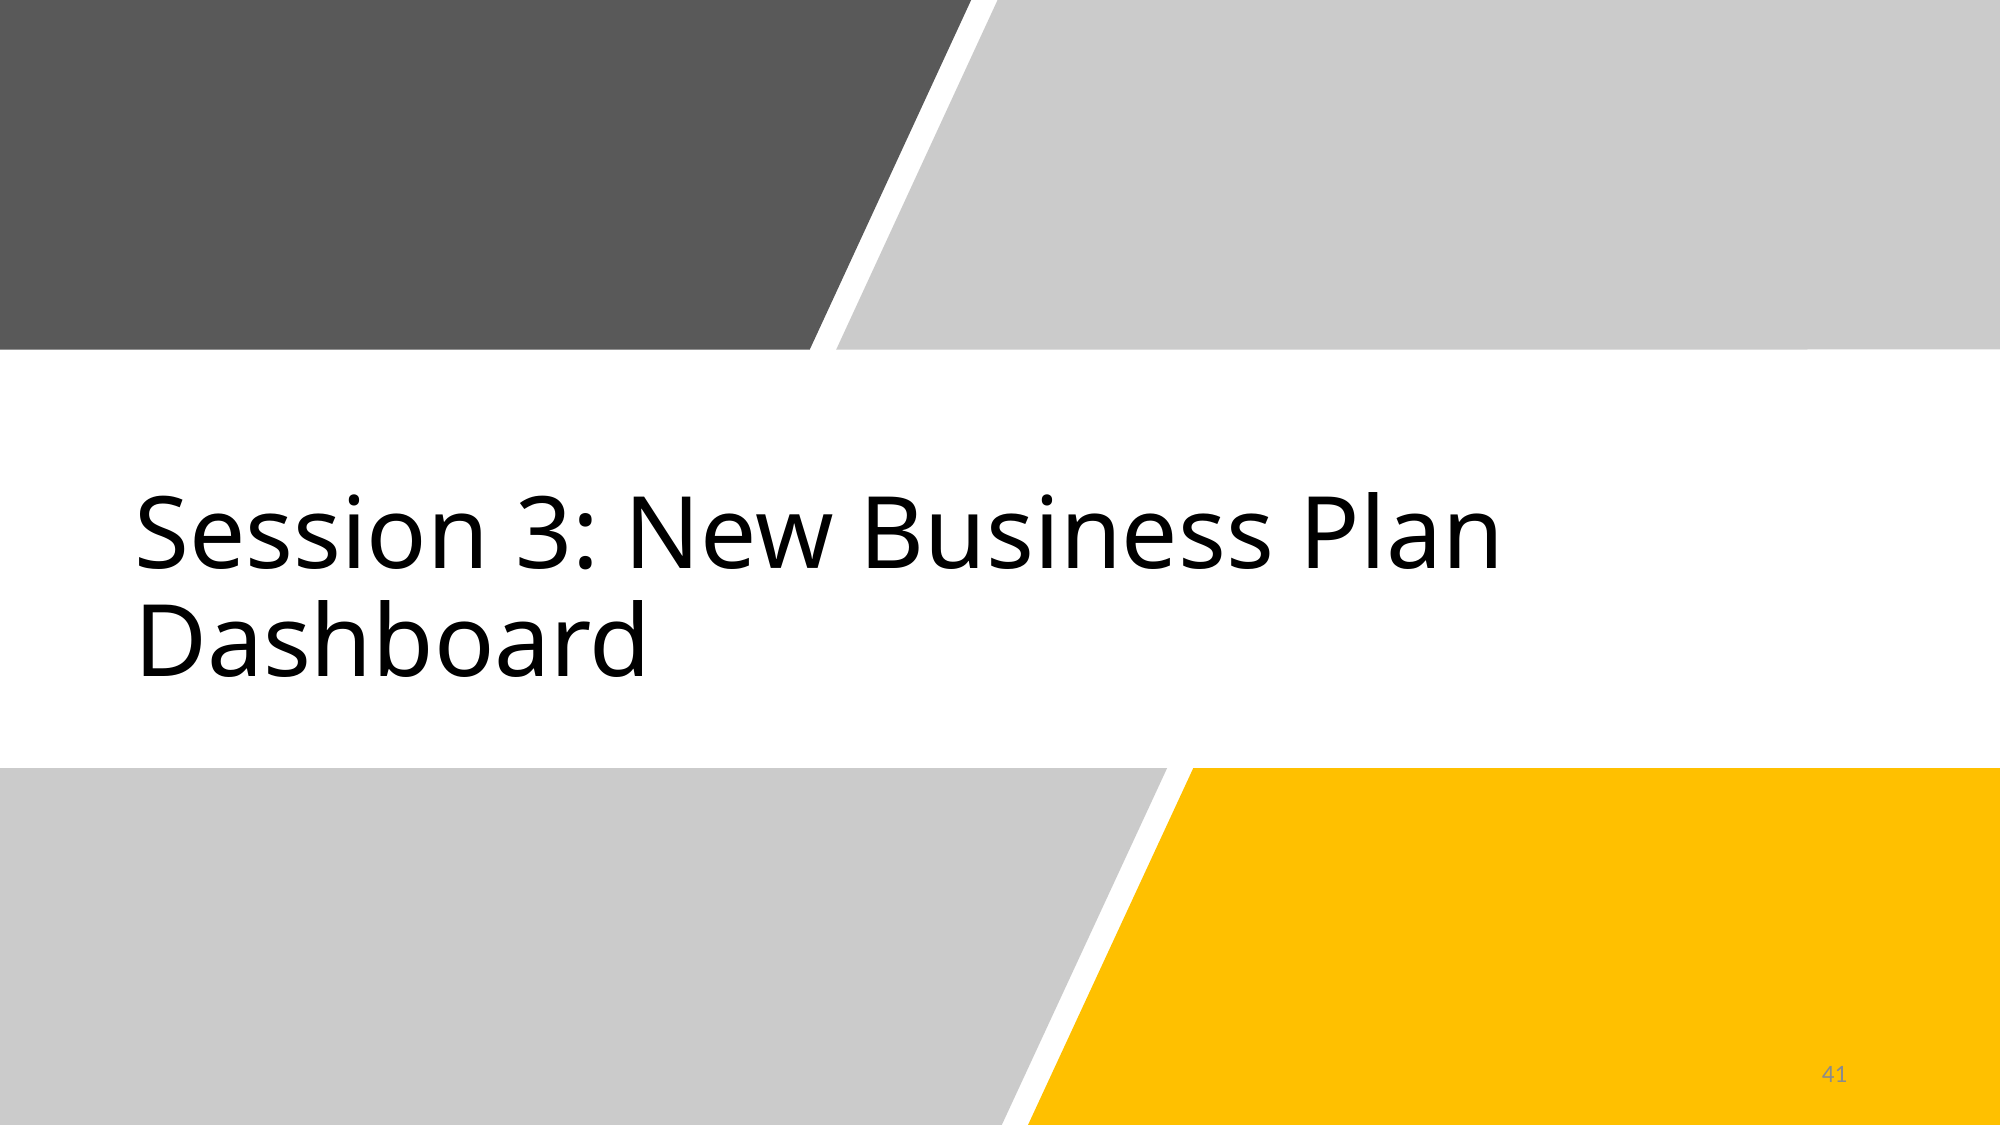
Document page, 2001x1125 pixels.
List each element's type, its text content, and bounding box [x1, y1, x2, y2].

text_box [834, 0, 2000, 351]
text_box [1007, 767, 1192, 1125]
slide_number 41 [1412, 1042, 1863, 1103]
title Session 3: New Business Plan Dashboard [119, 448, 1824, 706]
text_box [0, 767, 1169, 1125]
text_box [0, 0, 973, 351]
text_box [1026, 767, 2000, 1125]
